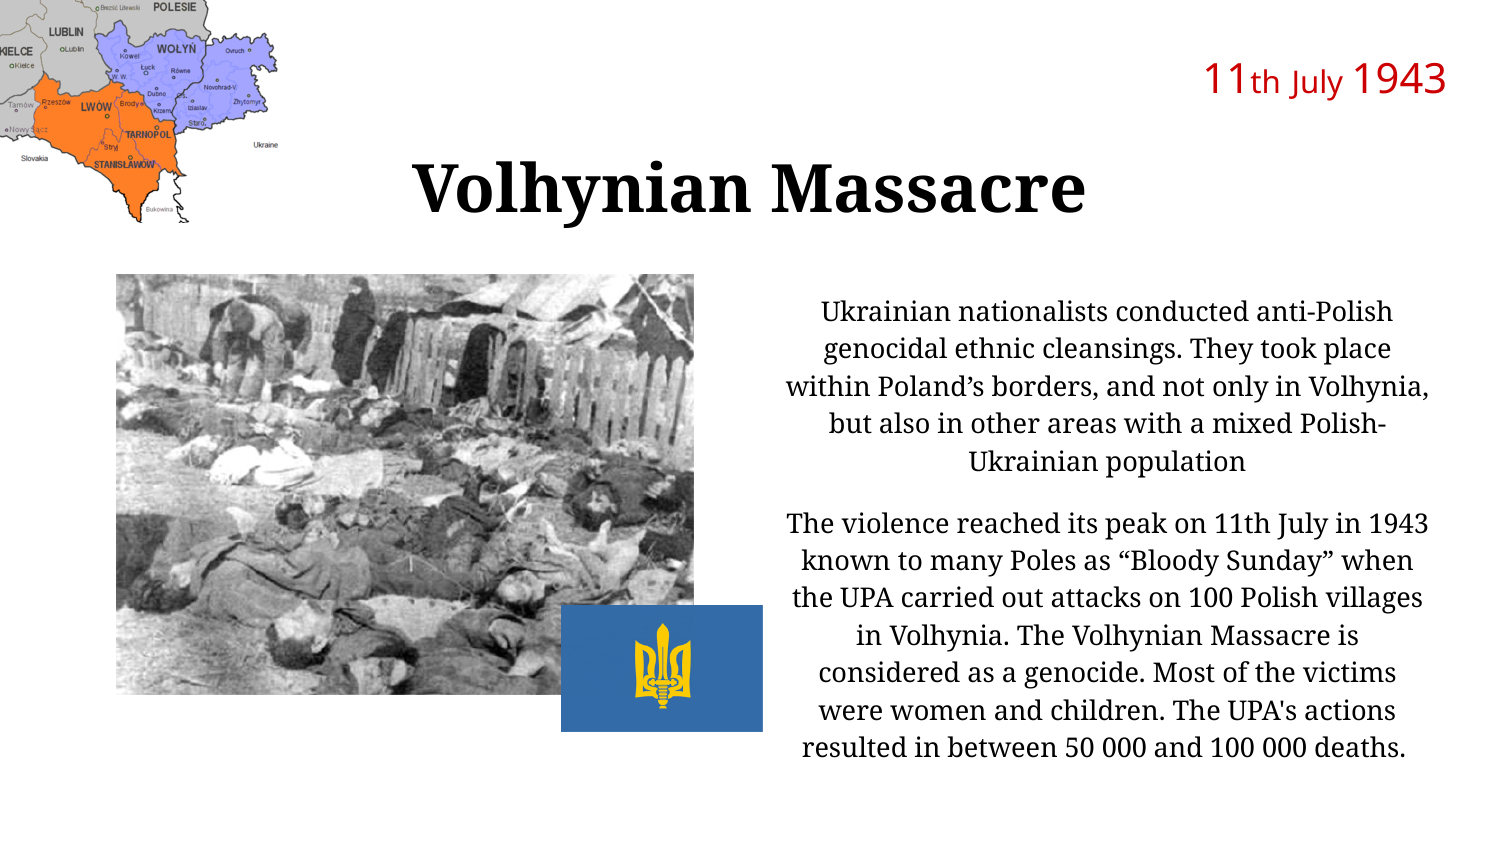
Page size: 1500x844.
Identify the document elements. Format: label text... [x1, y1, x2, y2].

list Ukrainian nationalists conducted anti-Polish genocidal ethnic cleansings. They took place within Poland’s borders, and not only in Volhynia, but also in other areas with a mixed Polish-Ukrainian population The violence reached its peak on 11th July in 1943 known to many Poles as “Bloody Sunday” when the UPA carried out attacks on 100 Polish villages in Volhynia. The Volhynian Massacre is considered as a genocide. Most of the victims were women and children. The UPA's actions resulted in between 50 000 and 100 000 deaths. [767, 274, 1448, 640]
picture [0, 0, 297, 223]
picture [116, 274, 763, 732]
title 11th July 1943 [731, 36, 1463, 130]
title Volhynian Massacre [301, 130, 1500, 225]
